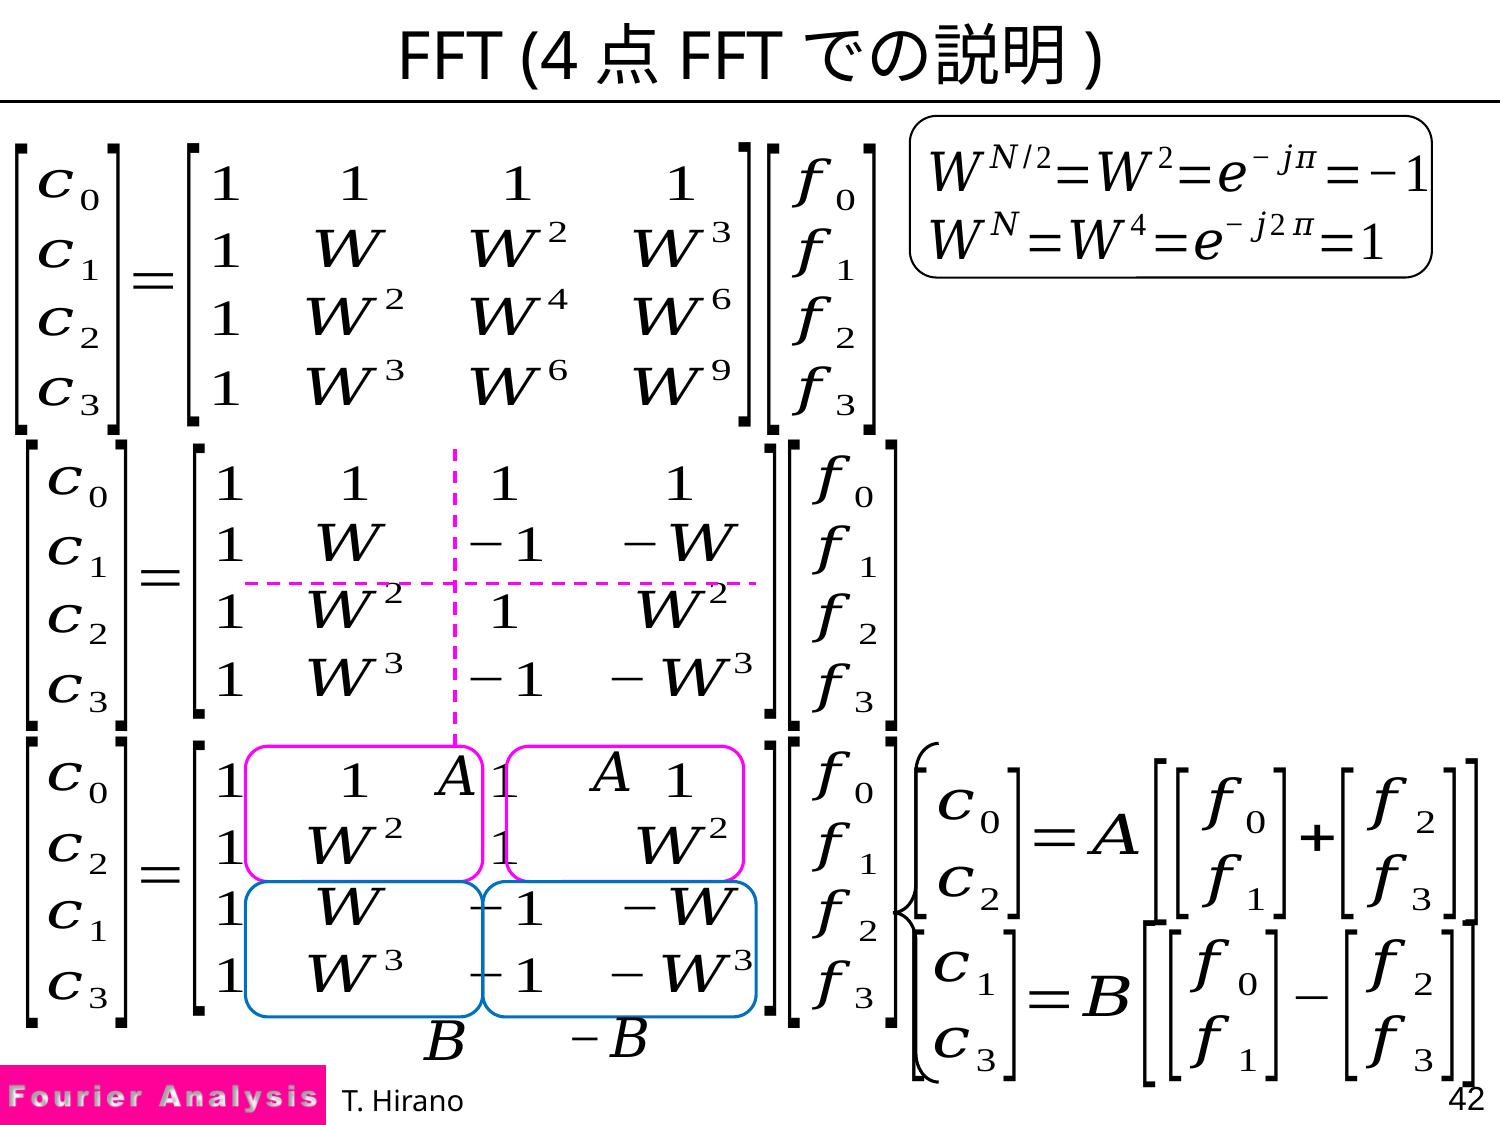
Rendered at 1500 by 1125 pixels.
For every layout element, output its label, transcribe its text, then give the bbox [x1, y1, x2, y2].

text_box [244, 880, 483, 1018]
title FFT (4点FFTでの説明) [0, 0, 1500, 102]
text_box [244, 745, 484, 881]
text_box [505, 745, 745, 880]
text_box [893, 742, 939, 1083]
picture [0, 1065, 326, 1125]
text_box [908, 114, 1433, 279]
text_box [481, 880, 758, 1018]
